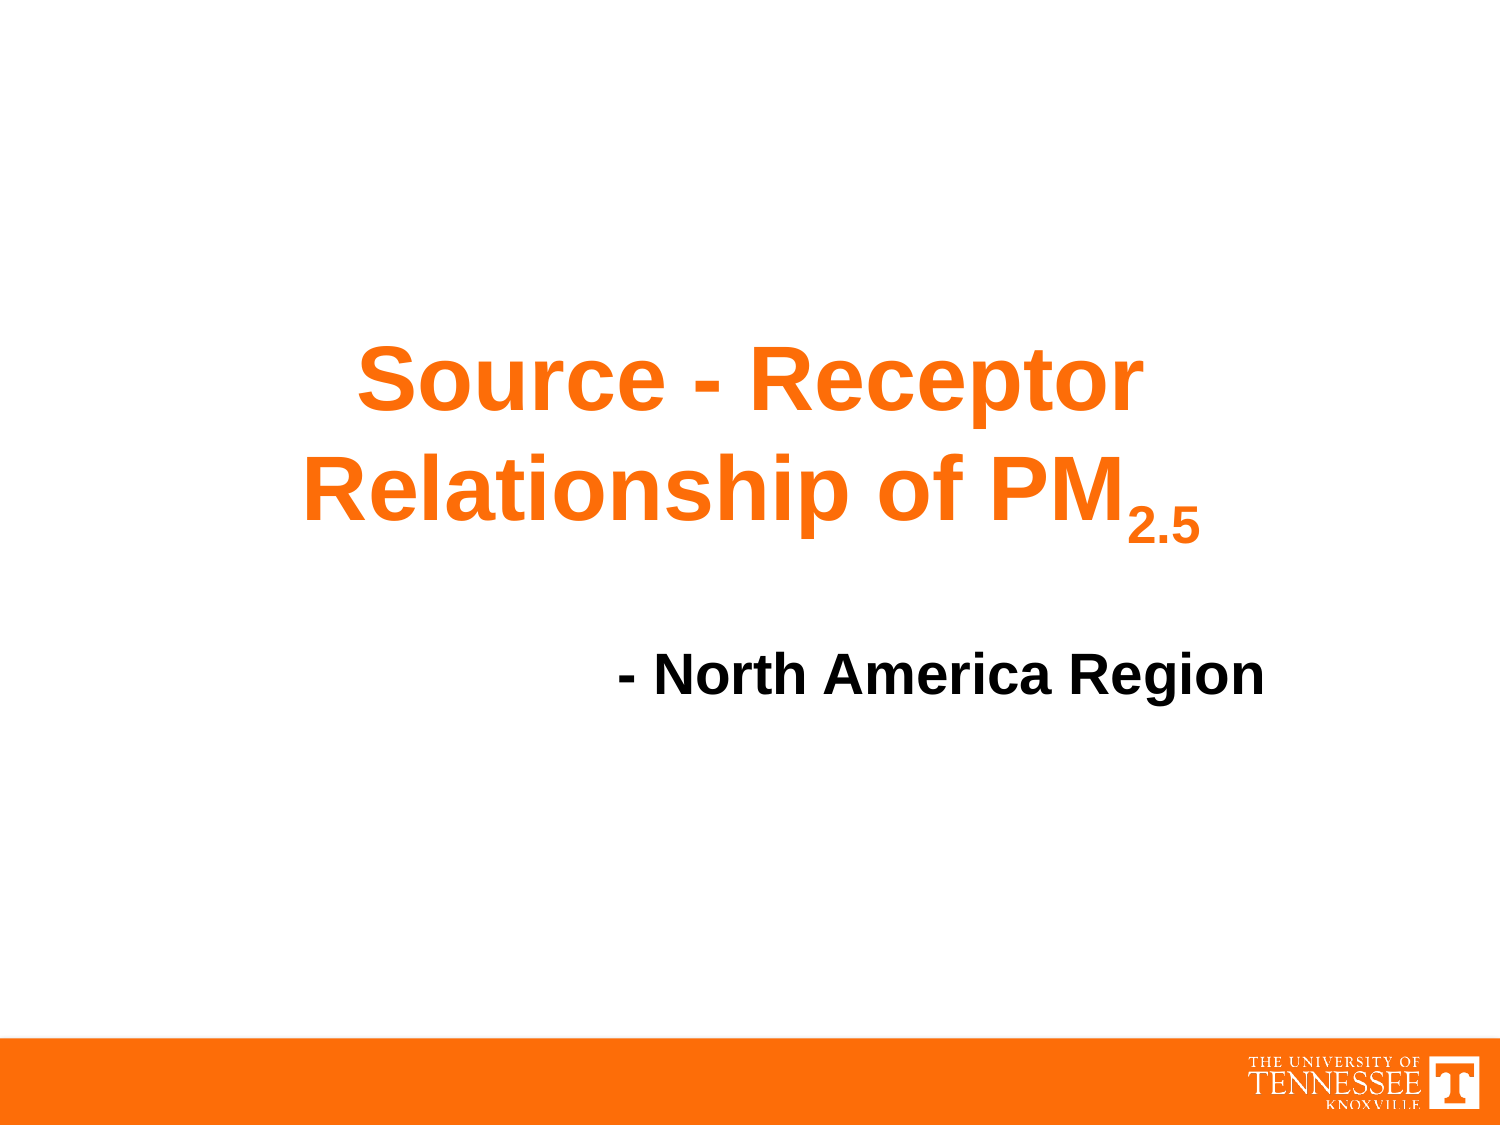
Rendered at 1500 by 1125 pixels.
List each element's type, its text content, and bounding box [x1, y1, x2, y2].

subtitle - North America Region [231, 628, 1282, 917]
title Source - Receptor Relationship of PM2.5 [161, 292, 1342, 581]
